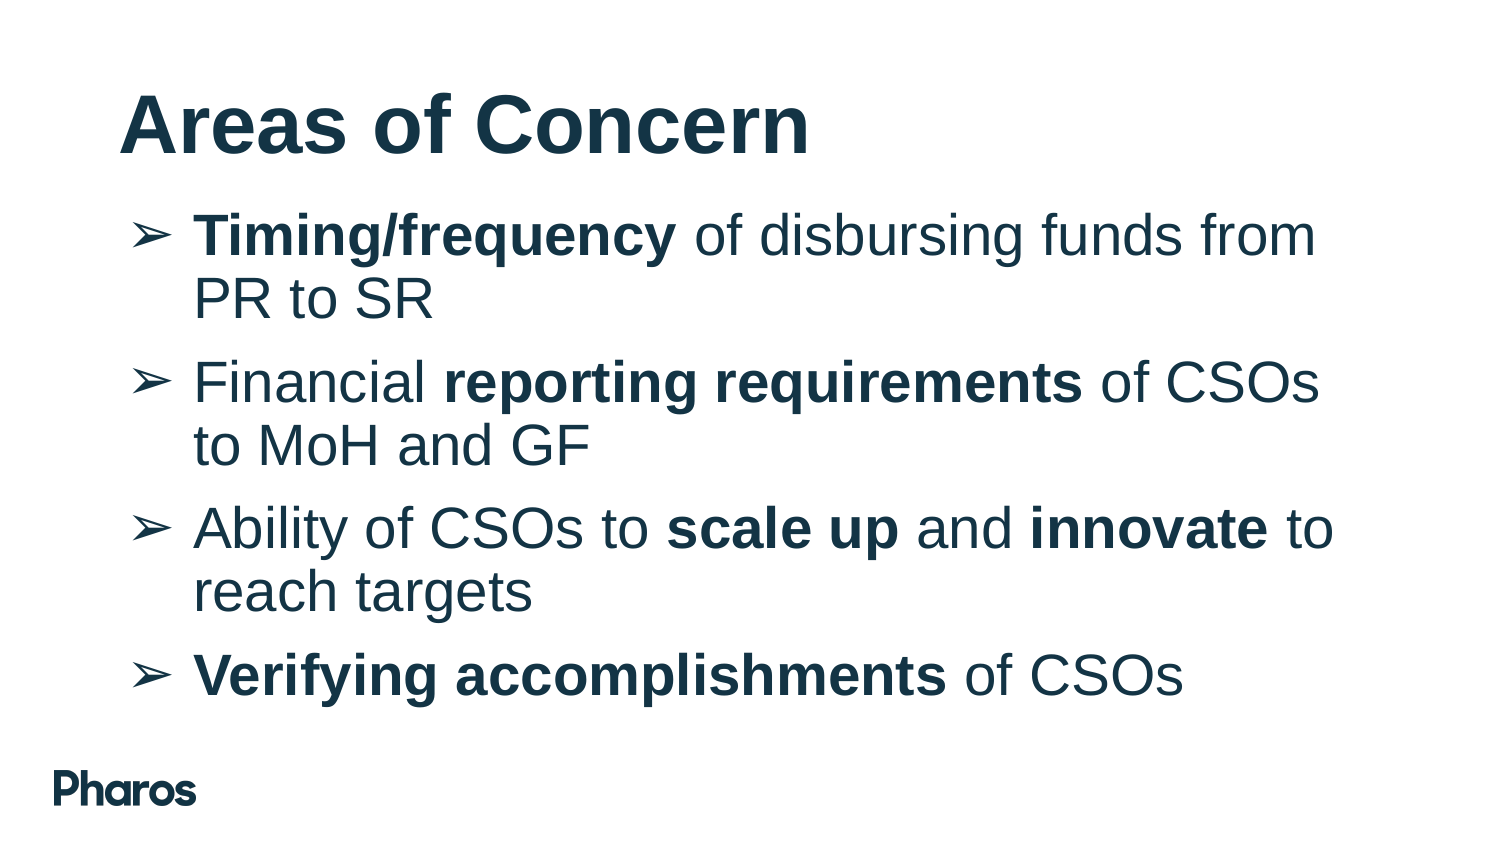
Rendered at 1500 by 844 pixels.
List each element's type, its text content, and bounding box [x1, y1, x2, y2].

list Timing/frequency of disbursing funds from PR to SR Financial reporting requirements of CSOs to MoH and GF Ability of CSOs to scale up and innovate to reach targets Verifying accomplishments of CSOs [103, 198, 1397, 734]
picture [54, 770, 196, 806]
title Areas of Concern [103, 44, 1397, 198]
